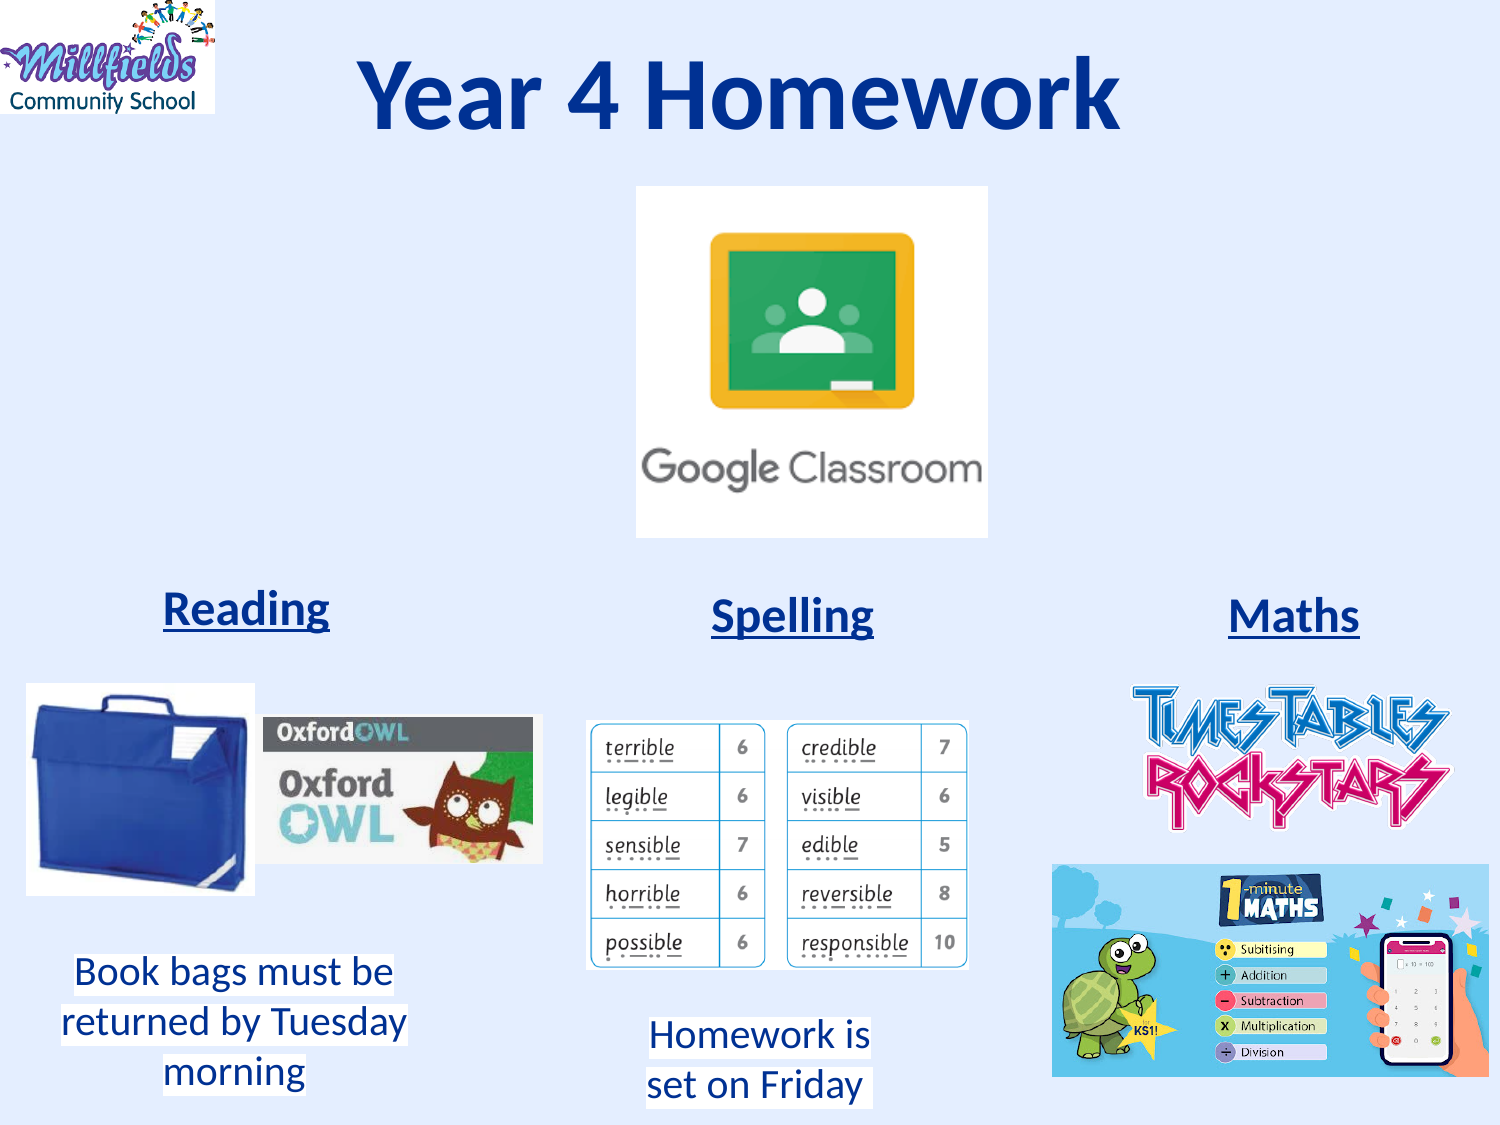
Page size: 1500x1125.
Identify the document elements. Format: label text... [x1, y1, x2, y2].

picture [1052, 863, 1489, 1078]
text_box Spelling [696, 575, 928, 651]
text_box Book bags must be returned by Tuesday morning [42, 936, 426, 1102]
text_box Reading [147, 567, 380, 643]
picture [26, 682, 543, 897]
picture [1129, 682, 1456, 833]
picture [636, 186, 988, 539]
picture [0, 0, 215, 114]
text_box Homework is set on Friday [604, 998, 916, 1114]
text_box Year 4 Homework [342, 17, 1323, 283]
text_box Maths [1212, 575, 1445, 651]
picture [585, 720, 969, 971]
